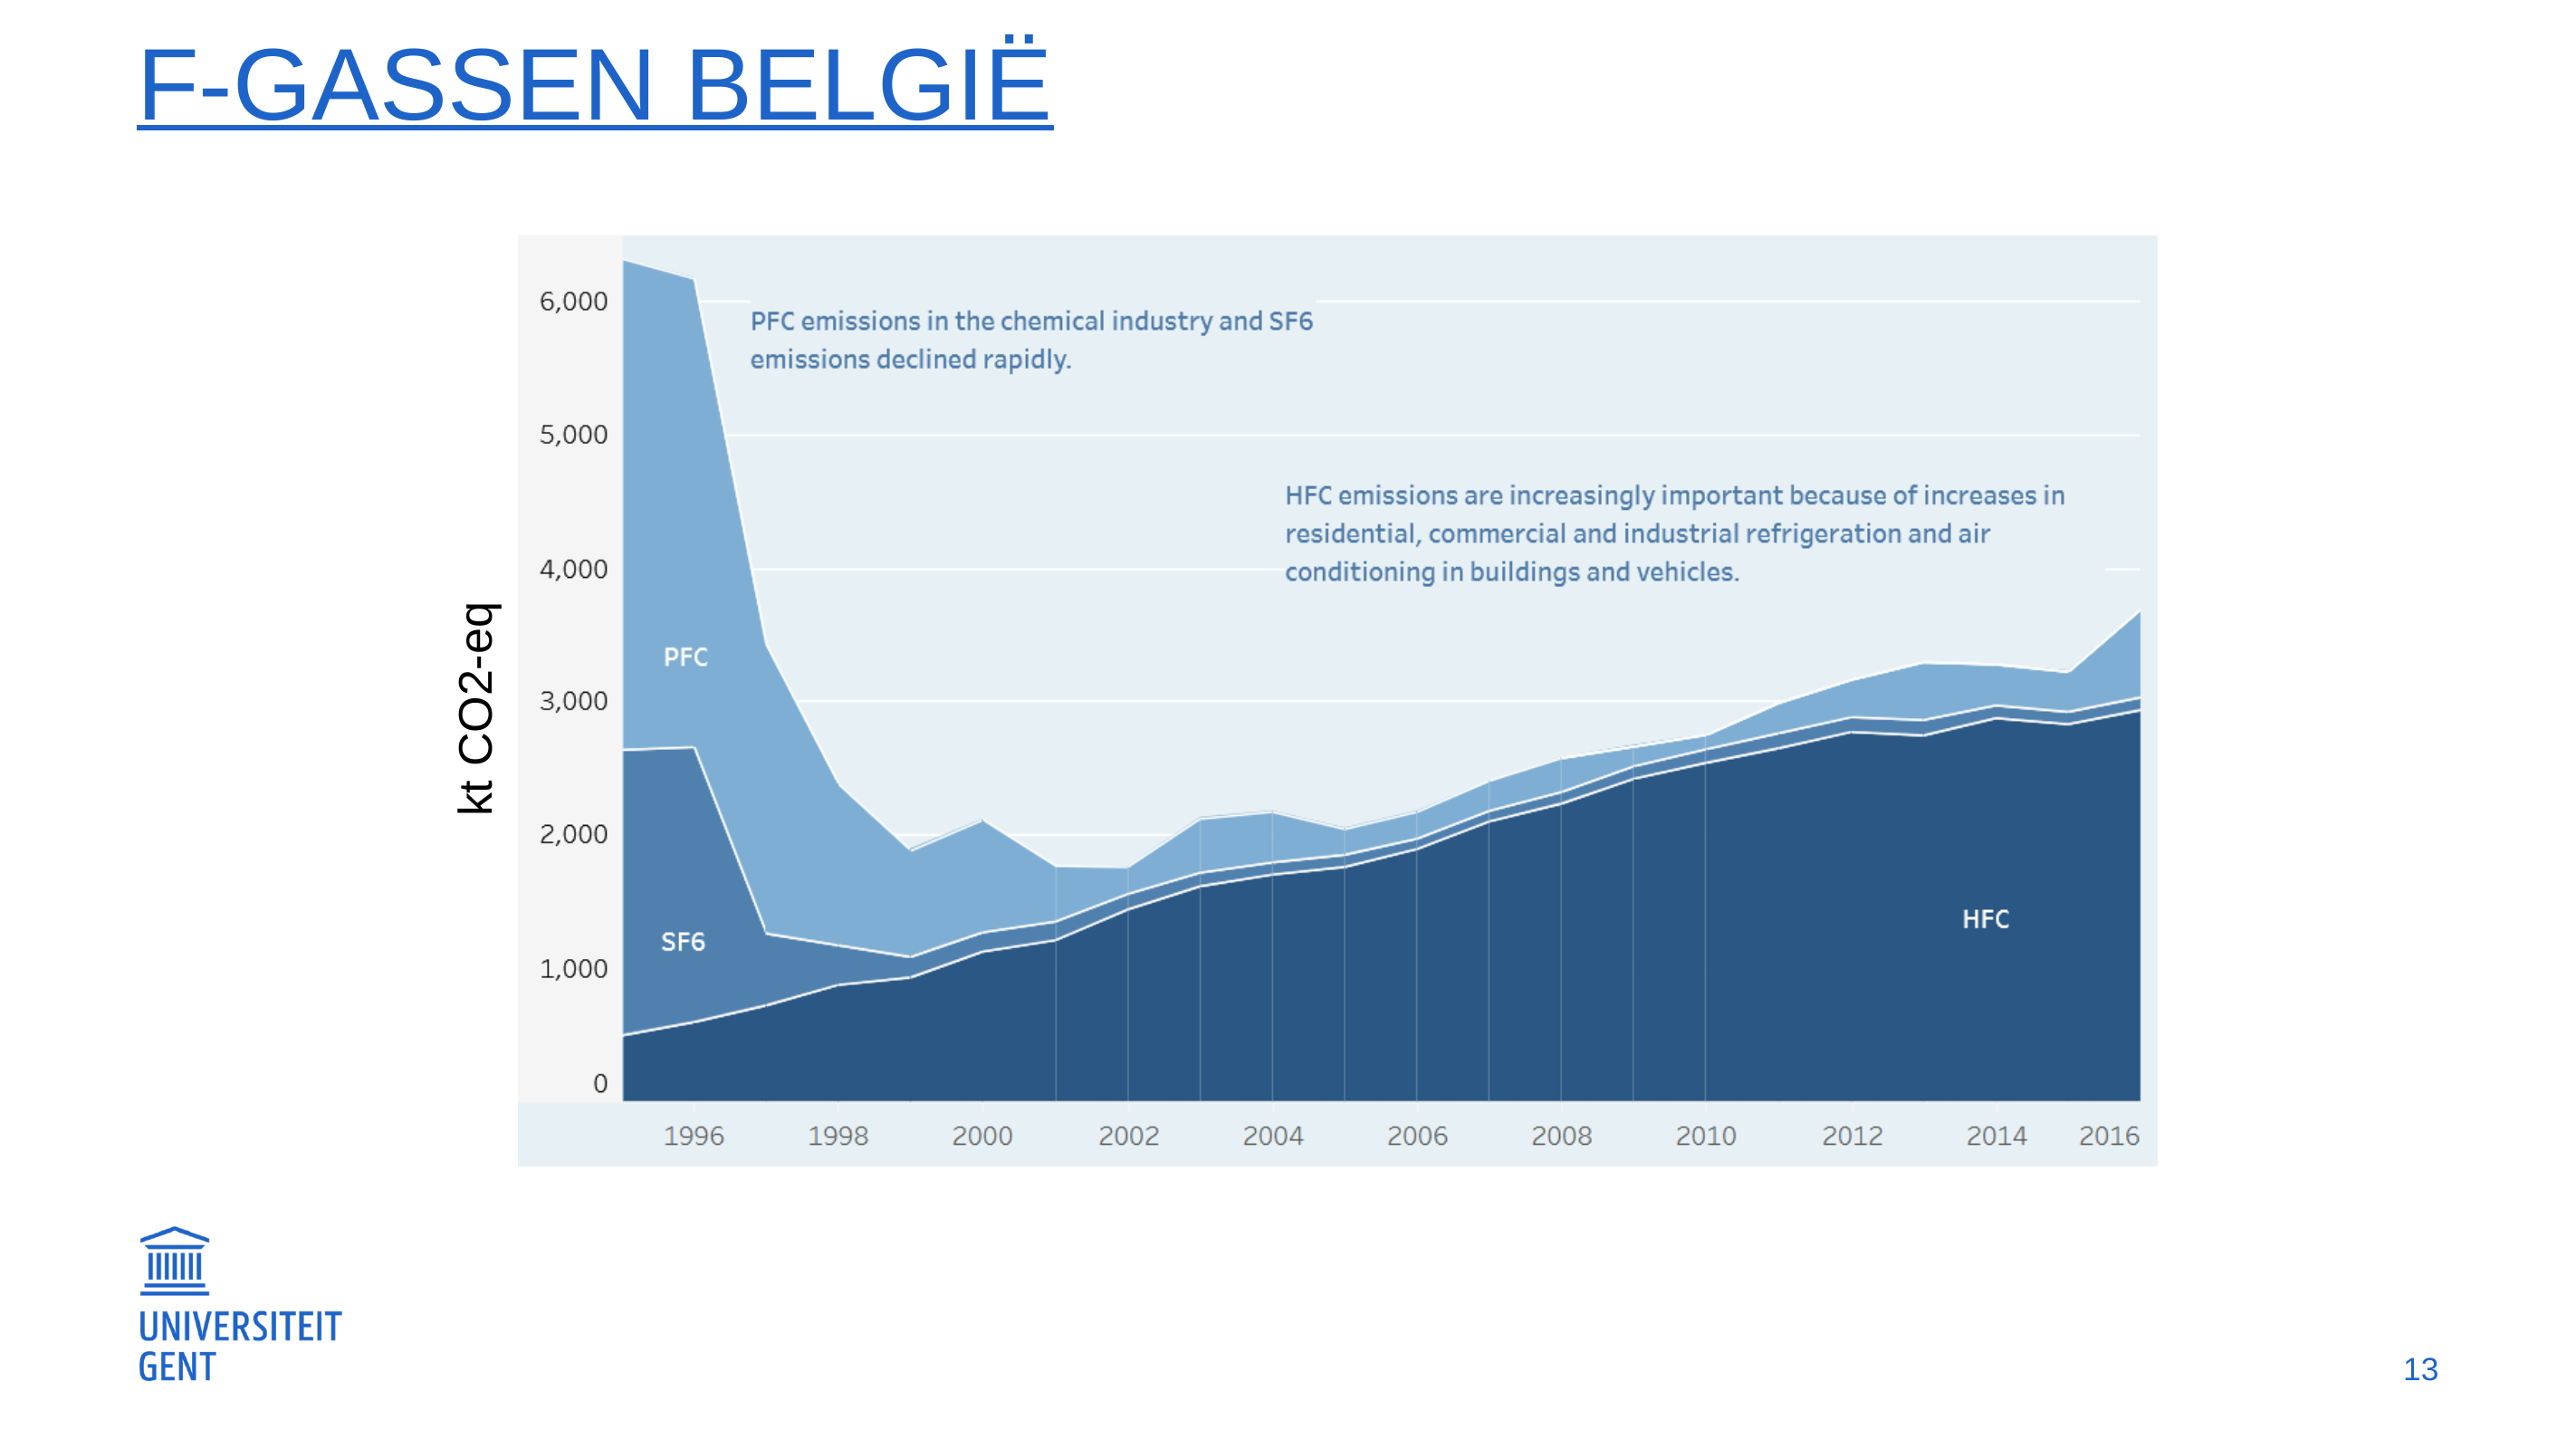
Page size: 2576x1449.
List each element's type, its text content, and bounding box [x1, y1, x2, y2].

picture [517, 235, 2158, 1166]
title F-gassen België [123, 20, 2456, 149]
text_box kt CO2-eq [426, 561, 508, 830]
slide_number 13 [2315, 1329, 2453, 1407]
picture [72, 1174, 415, 1449]
